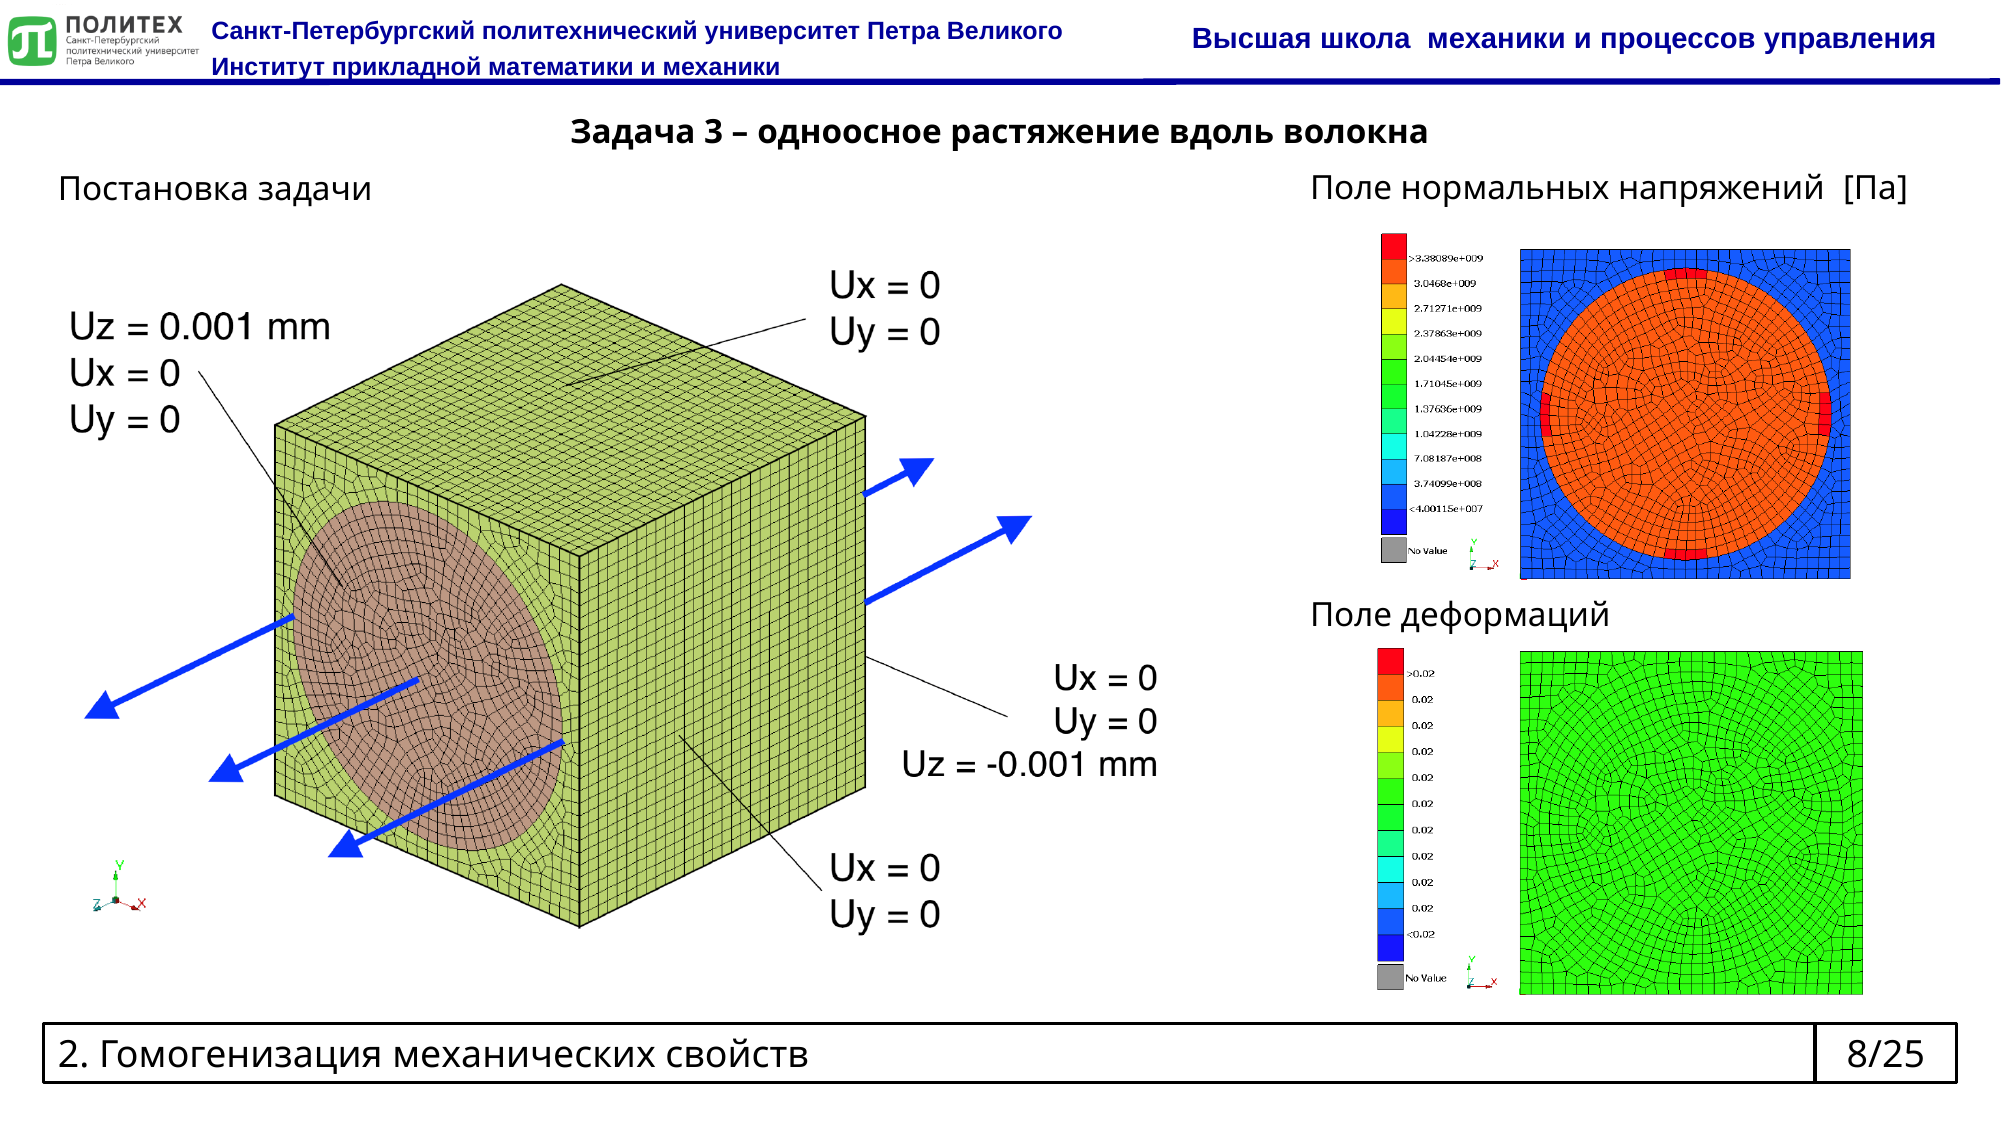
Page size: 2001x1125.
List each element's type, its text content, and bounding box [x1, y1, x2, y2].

picture [1367, 641, 1873, 1007]
text_box 2. Гомогенизация механических свойств [43, 1023, 1815, 1083]
picture [3, 5, 206, 77]
text_box 8/25 [1815, 1023, 1957, 1083]
text_box Постановка задачи [43, 159, 554, 215]
text_box Задача 3 – одноосное растяжение вдоль волокна [43, 103, 1957, 158]
picture [51, 262, 1212, 953]
picture [1375, 226, 1857, 587]
